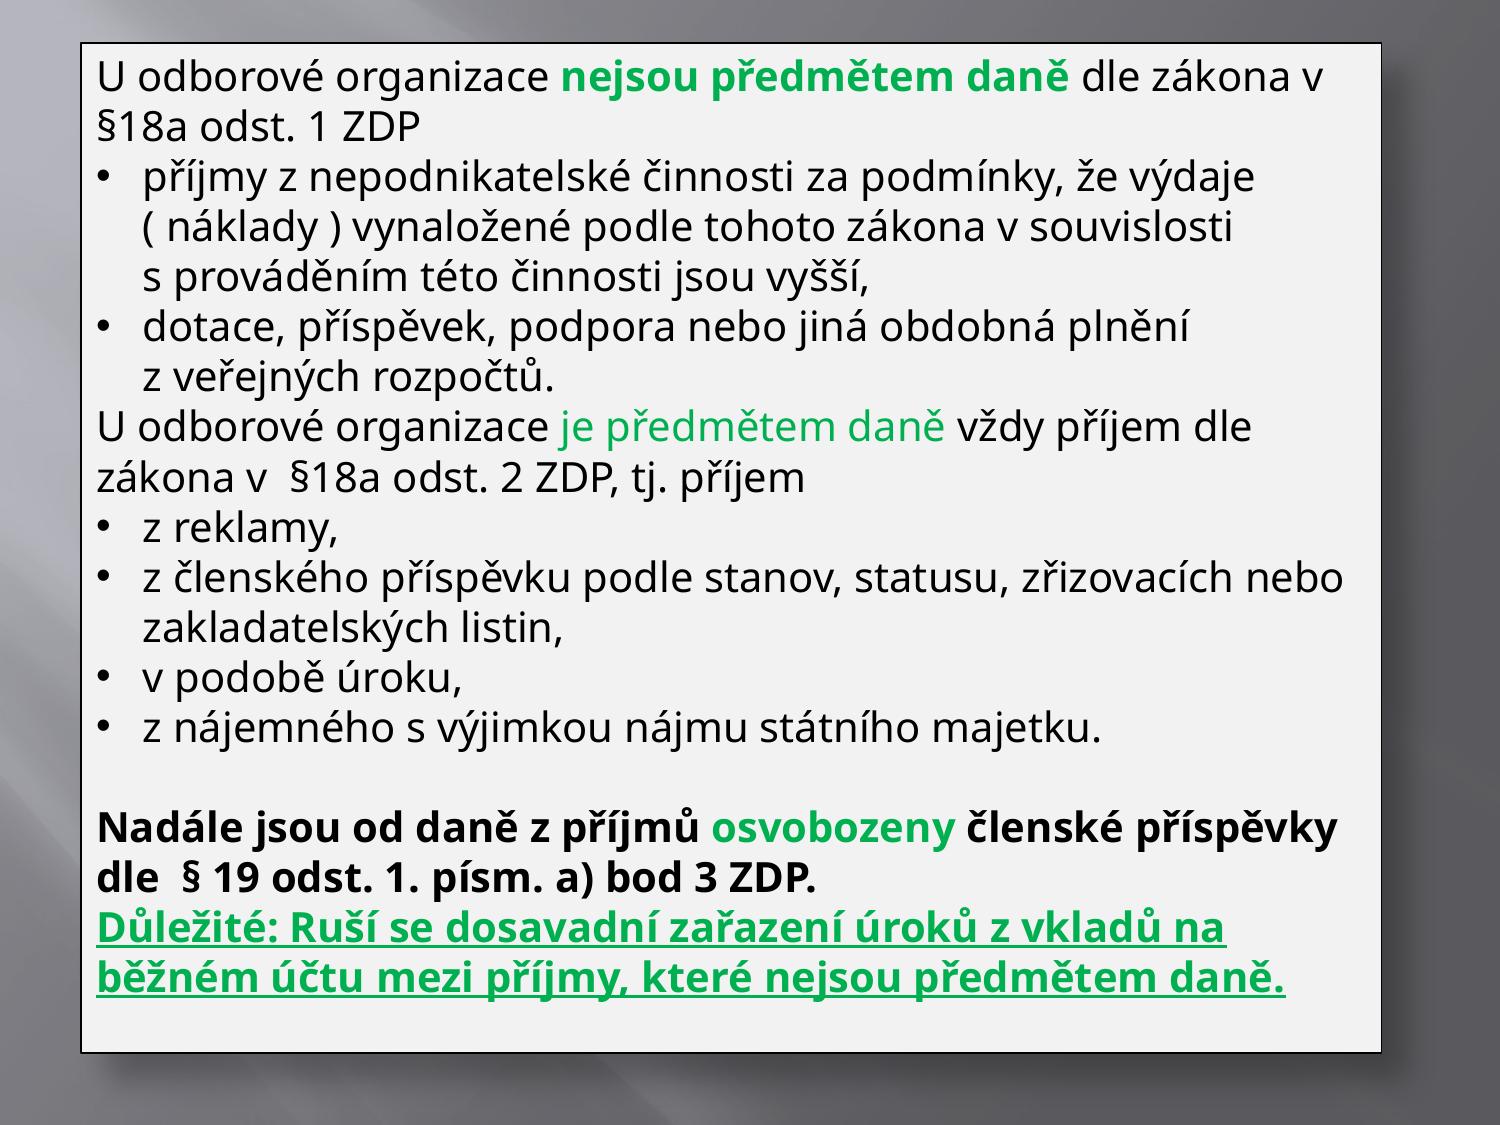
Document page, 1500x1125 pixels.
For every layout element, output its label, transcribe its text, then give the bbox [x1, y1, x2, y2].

text_box U odborové organizace nejsou předmětem daně dle zákona v §18a odst. 1 ZDP příjmy z nepodnikatelské činnosti za podmínky, že výdaje ( náklady ) vynaložené podle tohoto zákona v souvislosti s prováděním této činnosti jsou vyšší, dotace, příspěvek, podpora nebo jiná obdobná plnění z veřejných rozpočtů. U odborové organizace je předmětem daně vždy příjem dle zákona v §18a odst. 2 ZDP, tj. příjem z reklamy, z členského příspěvku podle stanov, statusu, zřizovacích nebo zakladatelských listin, v podobě úroku, z nájemného s výjimkou nájmu státního majetku. Nadále jsou od daně z příjmů osvobozeny členské příspěvky dle § 19 odst. 1. písm. a) bod 3 ZDP. Důležité: Ruší se dosavadní zařazení úroků z vkladů na běžném účtu mezi příjmy, které nejsou předmětem daně. [80, 42, 1382, 1054]
